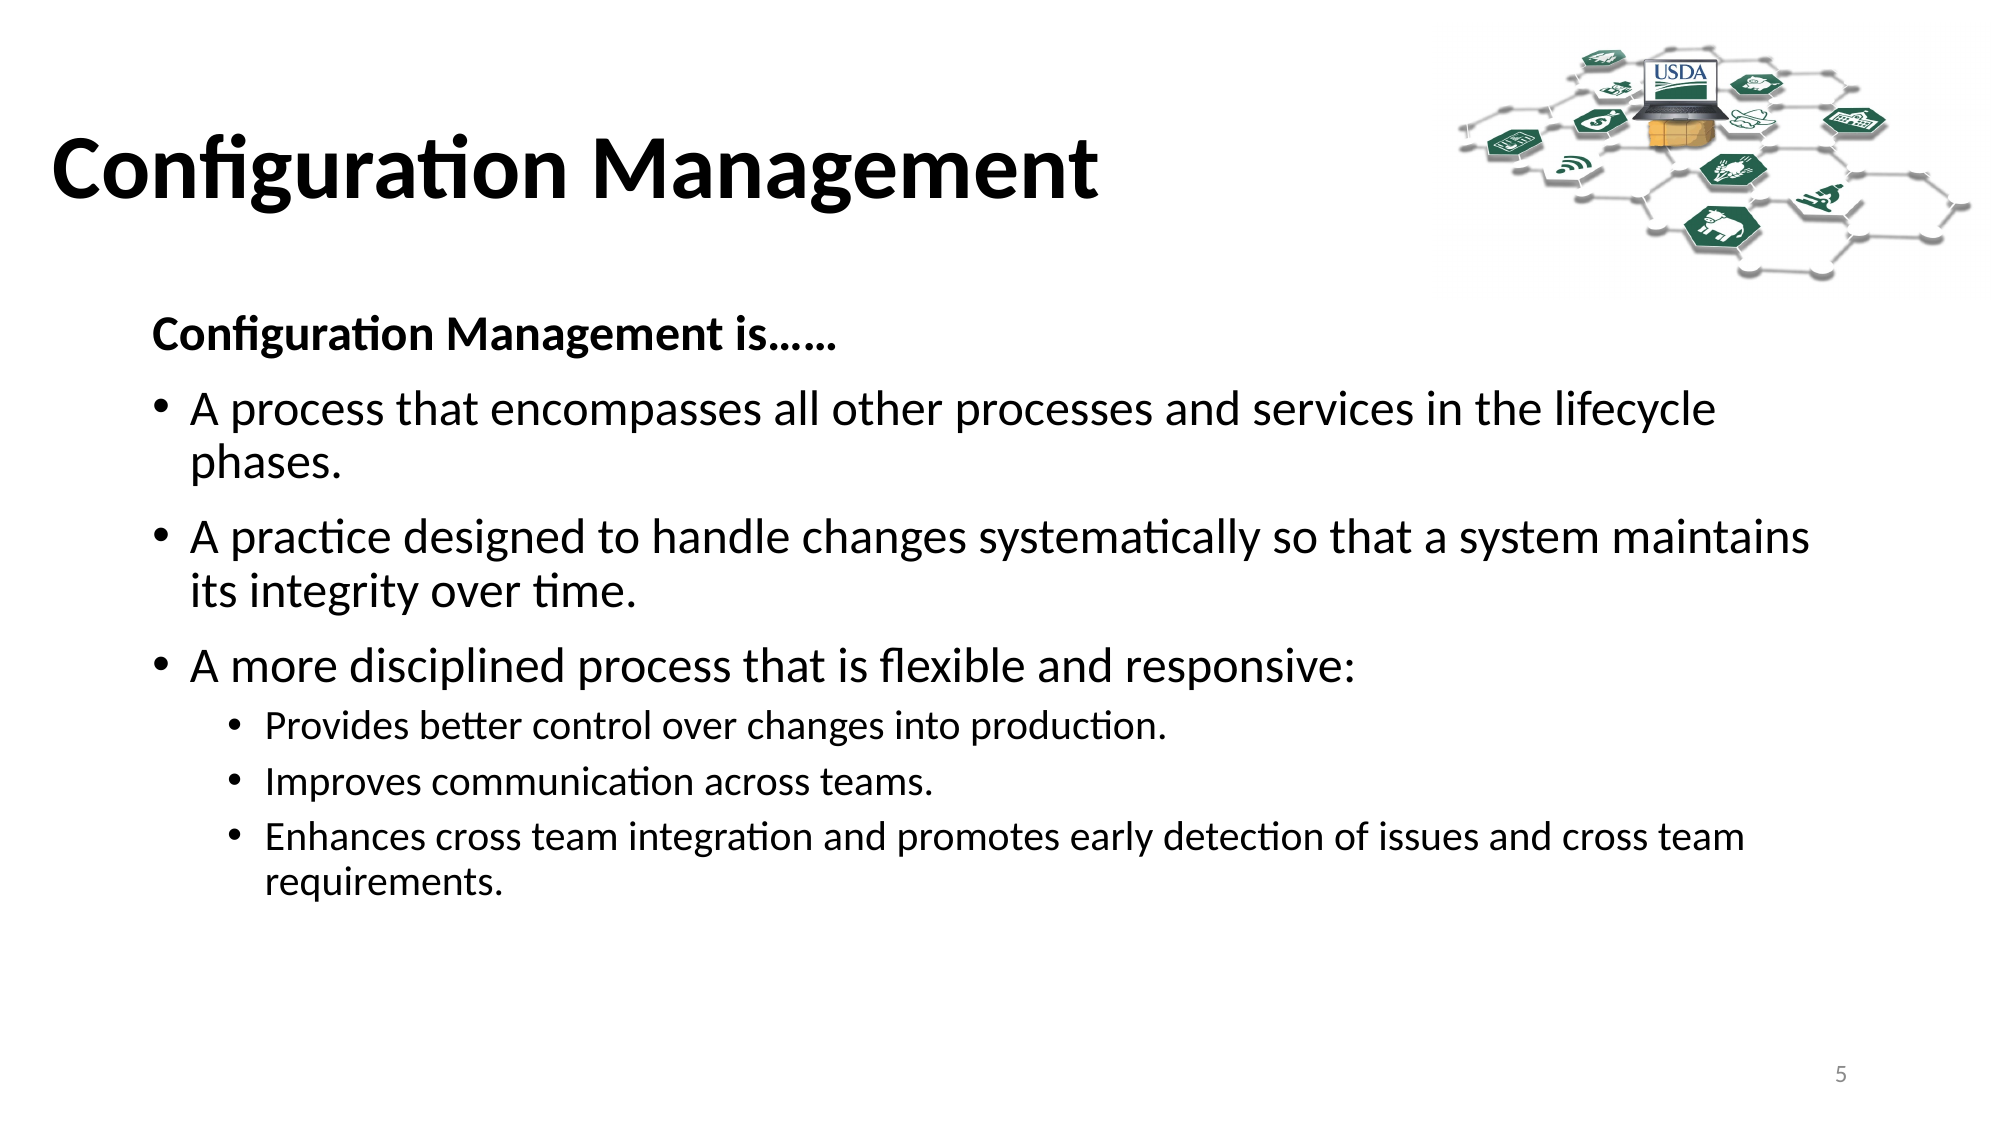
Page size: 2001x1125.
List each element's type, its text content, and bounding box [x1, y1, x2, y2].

picture [1432, 22, 1991, 300]
title Configuration Management [37, 59, 1440, 278]
list Configuration Management is…… A process that encompasses all other processes and services in the lifecycle phases. A practice designed to handle changes systematically so that a system maintains its integrity over time. A more disciplined process that is flexible and responsive: Provides better control over changes into production. Improves communication across teams. Enhances cross team integration and promotes early detection of issues and cross team requirements. [137, 299, 1863, 1014]
slide_number 5 [1412, 1042, 1863, 1103]
